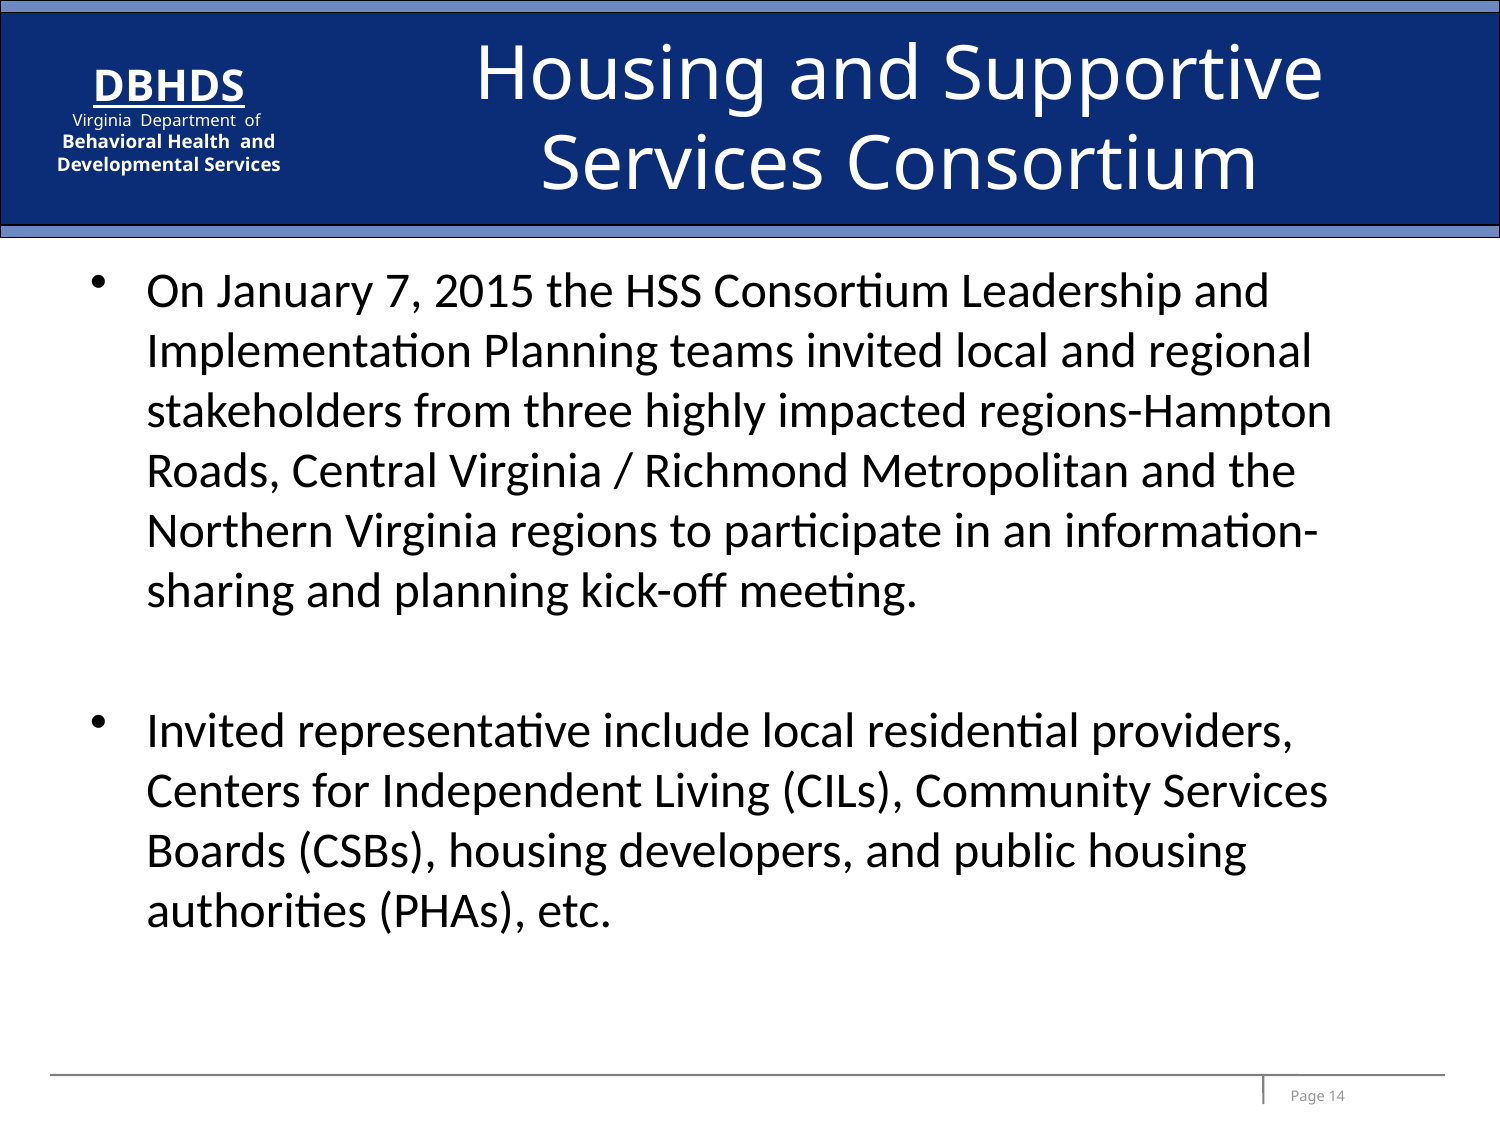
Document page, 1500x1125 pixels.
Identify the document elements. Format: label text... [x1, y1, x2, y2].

title Housing and Supportive Services Consortium [337, 37, 1463, 193]
list On January 7, 2015 the HSS Consortium Leadership and Implementation Planning teams invited local and regional stakeholders from three highly impacted regions-Hampton Roads, Central Virginia / Richmond Metropolitan and the Northern Virginia regions to participate in an information-sharing and planning kick-off meeting. Invited representative include local residential providers, Centers for Independent Living (CILs), Community Services Boards (CSBs), housing developers, and public housing authorities (PHAs), etc. [74, 249, 1426, 1038]
